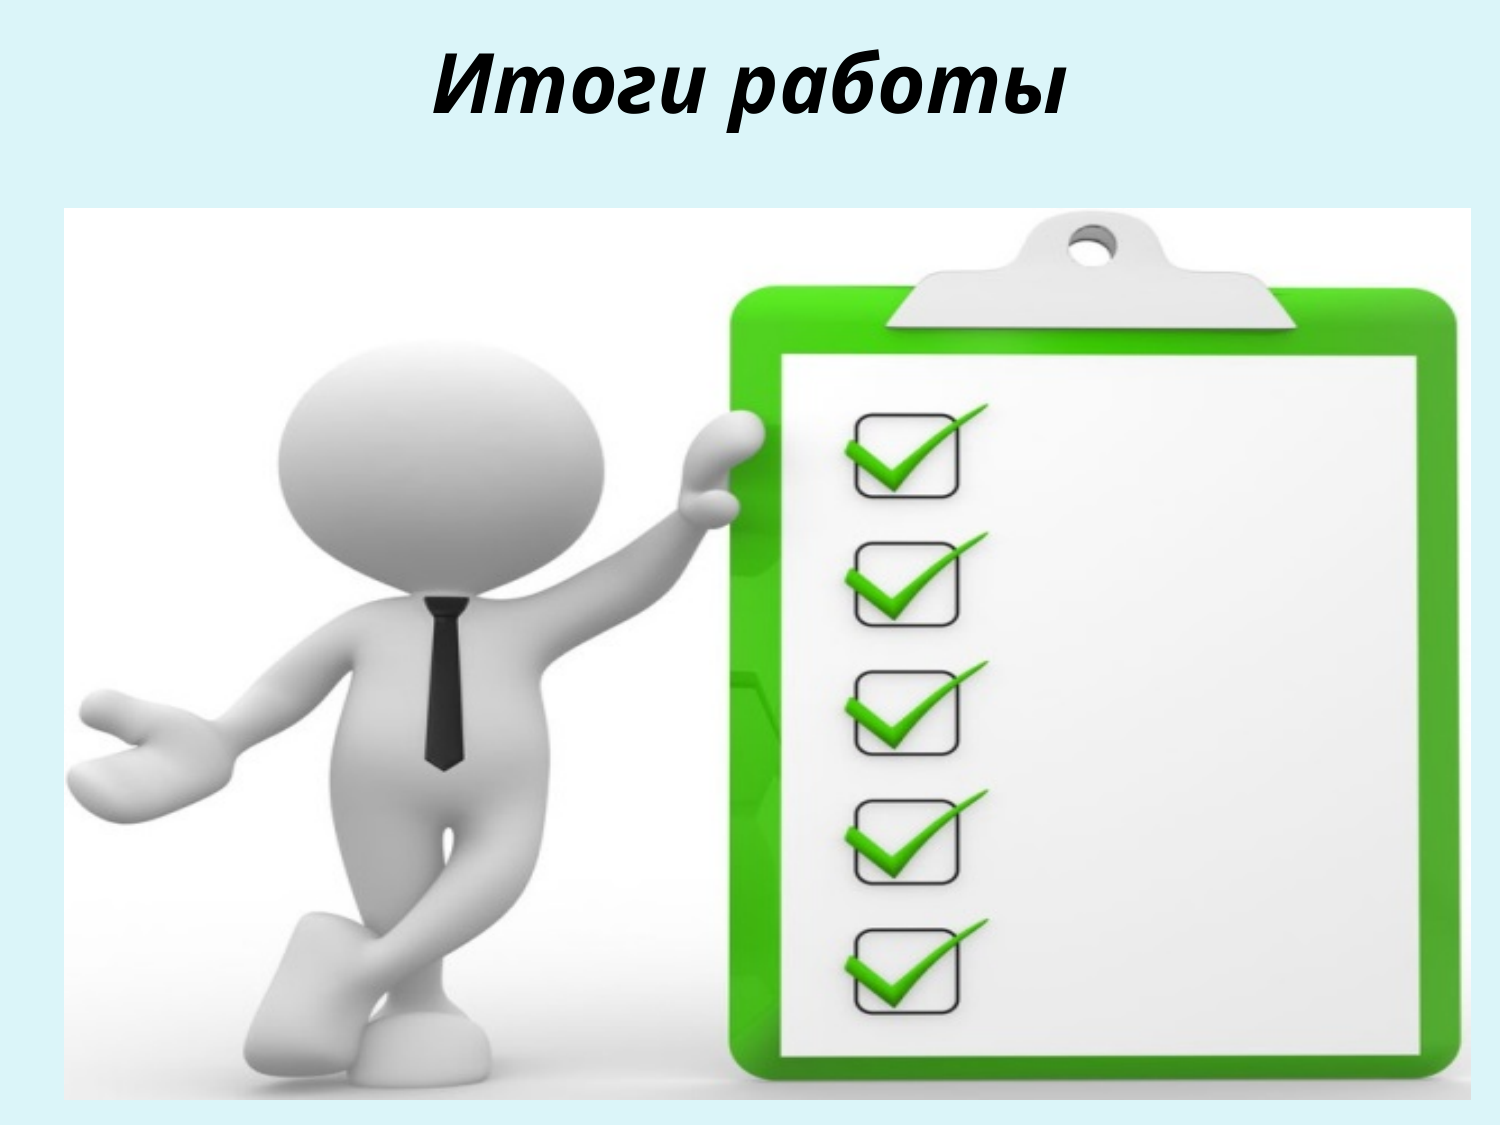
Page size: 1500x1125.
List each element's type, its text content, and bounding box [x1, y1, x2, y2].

title Итоги работы [75, 45, 1425, 173]
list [64, 207, 1471, 1100]
